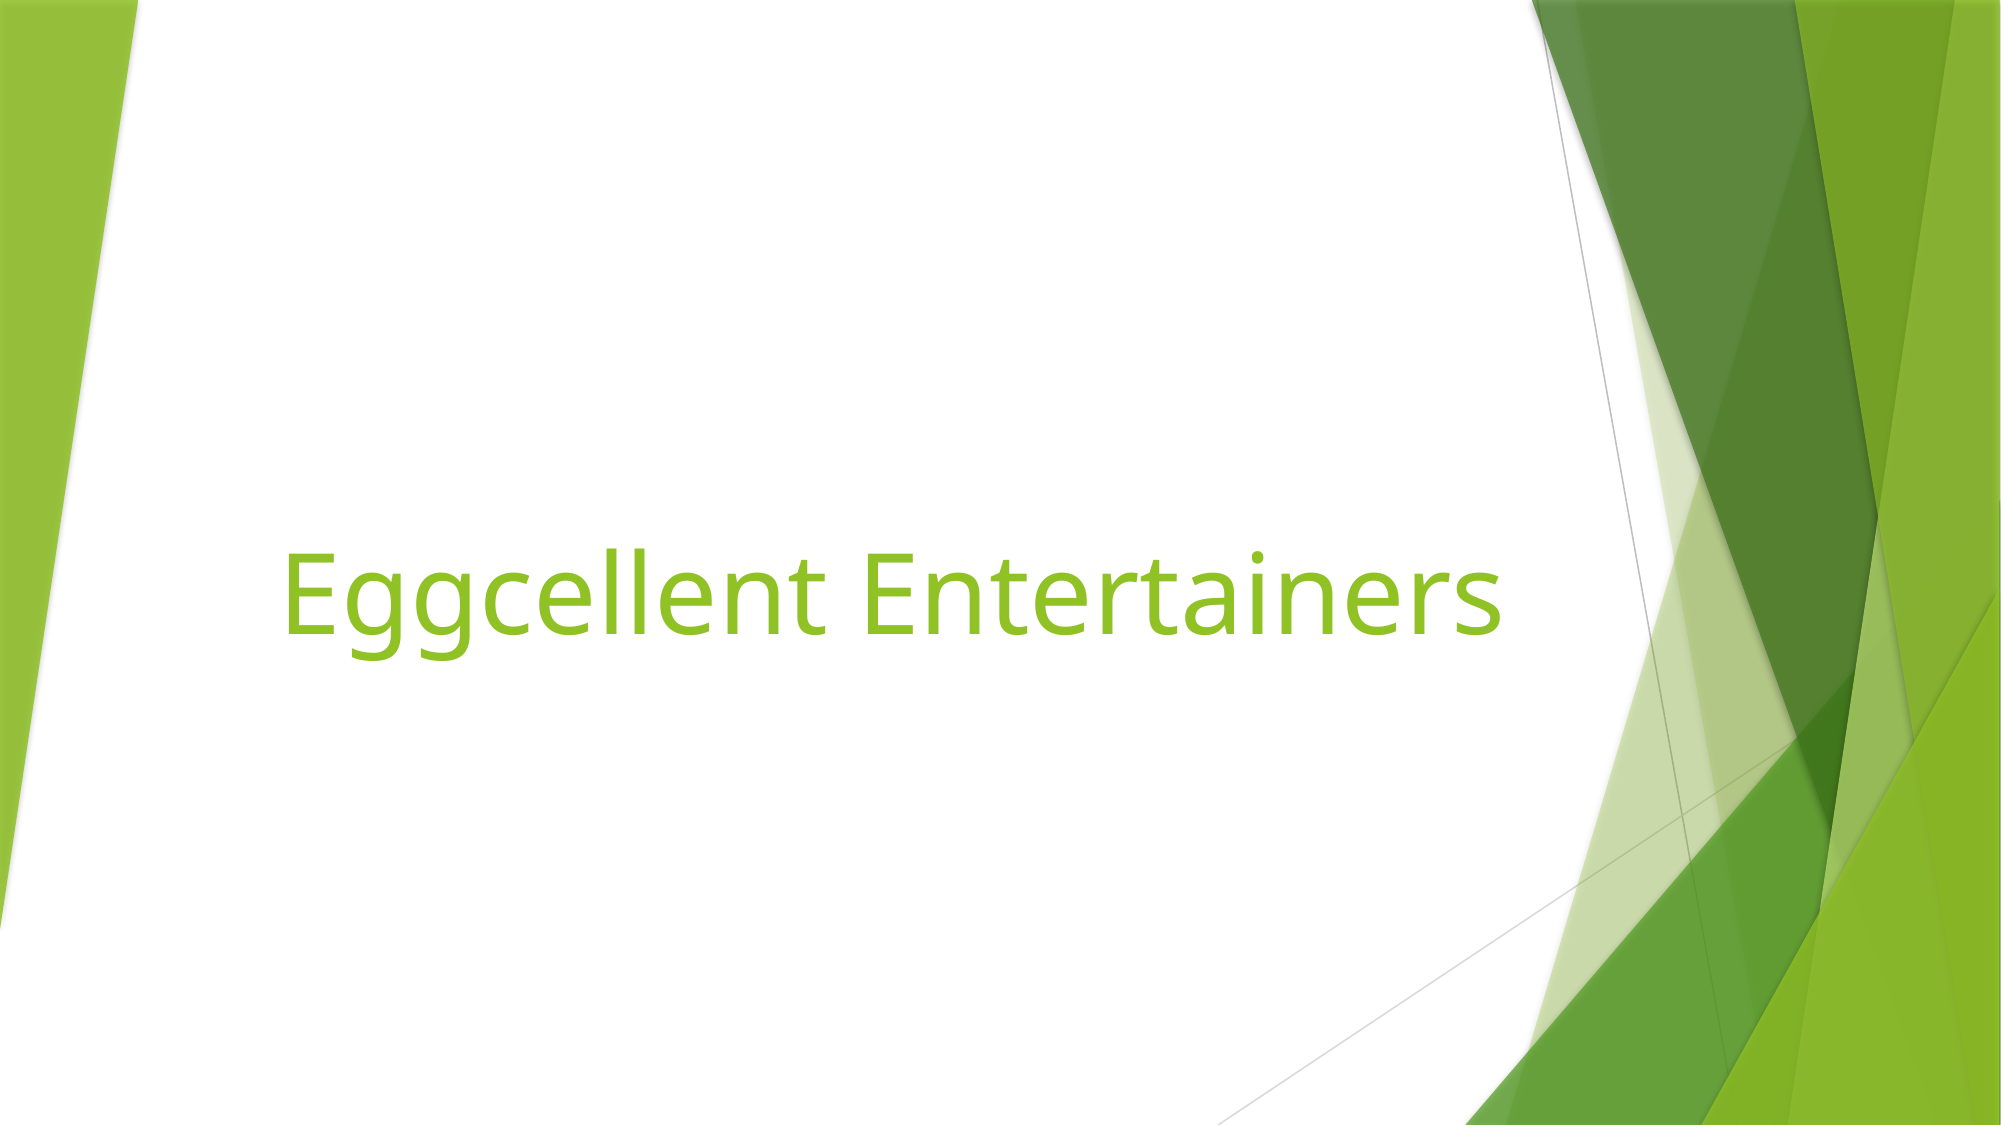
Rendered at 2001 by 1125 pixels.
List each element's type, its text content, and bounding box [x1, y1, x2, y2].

title Eggcellent Entertainers [247, 394, 1522, 665]
